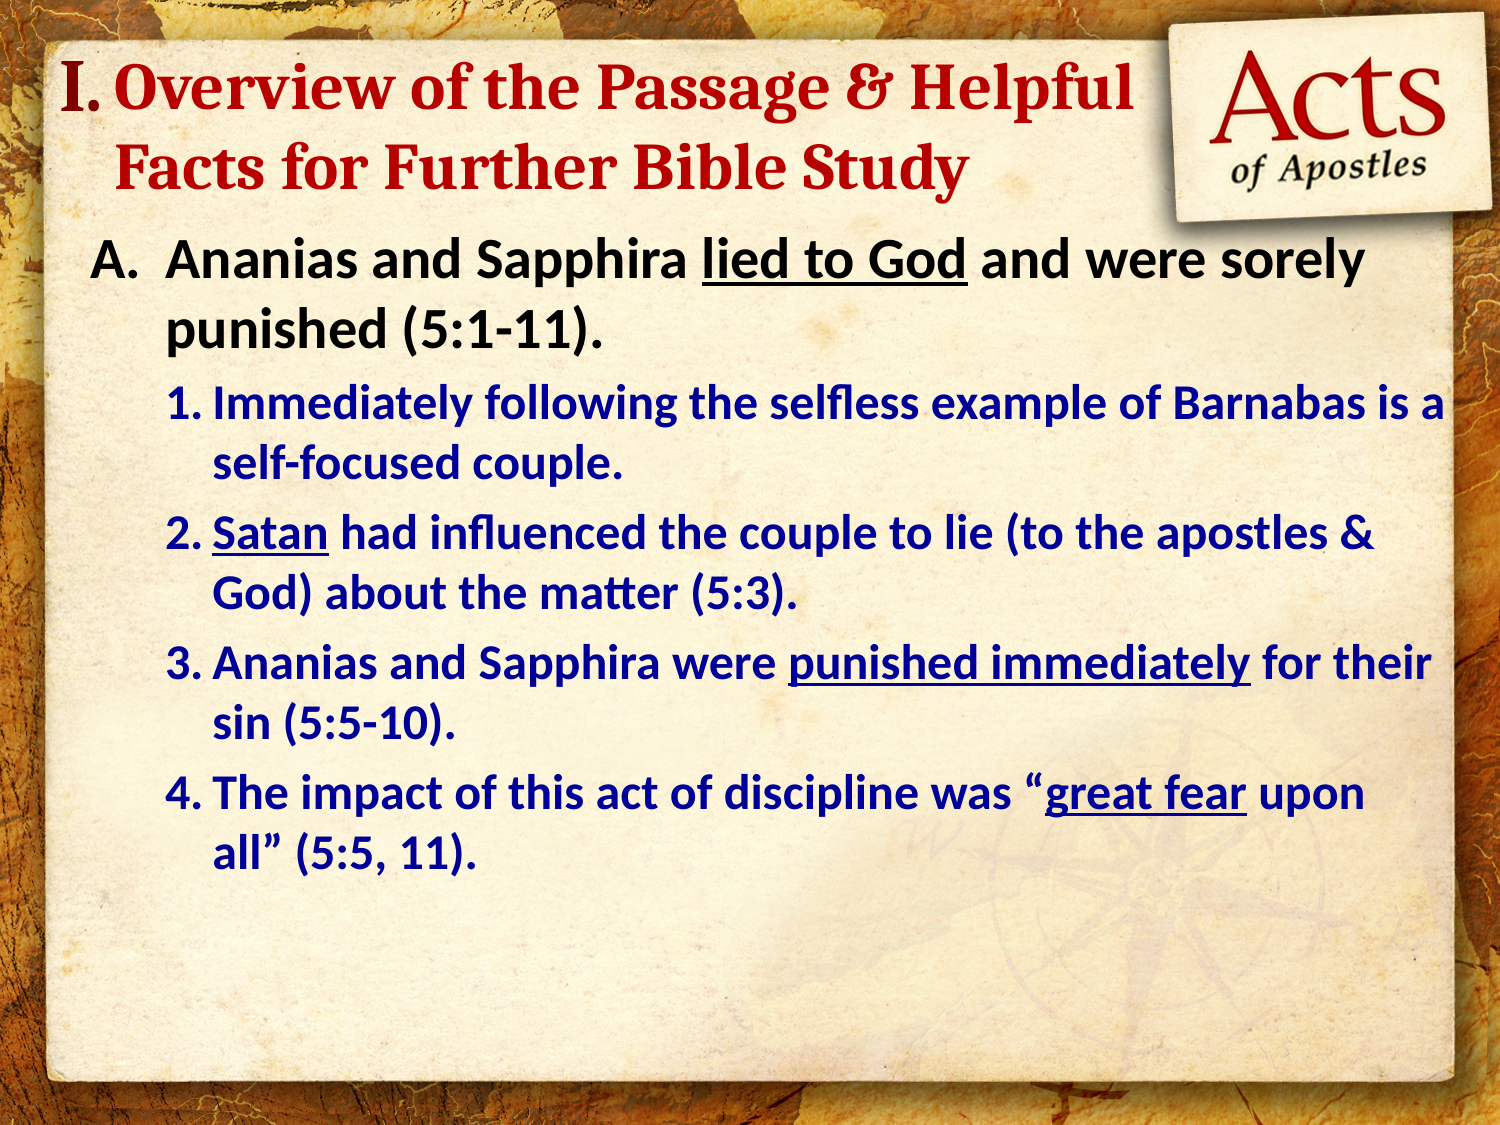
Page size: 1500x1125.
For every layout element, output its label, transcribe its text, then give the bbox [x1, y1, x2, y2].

title Overview of the Passage & Helpful Facts for Further Bible Study [99, 45, 1238, 200]
picture [0, 0, 1500, 1125]
text_box I. [37, 37, 125, 125]
list Ananias and Sapphira lied to God and were sorely punished (5:1-11). Immediately following the selfless example of Barnabas is a self-focused couple. Satan had influenced the couple to lie (to the apostles & God) about the matter (5:3). Ananias and Sapphira were punished immediately for their sin (5:5-10). The impact of this act of discipline was “great fear upon all” (5:5, 11). [75, 212, 1463, 1088]
